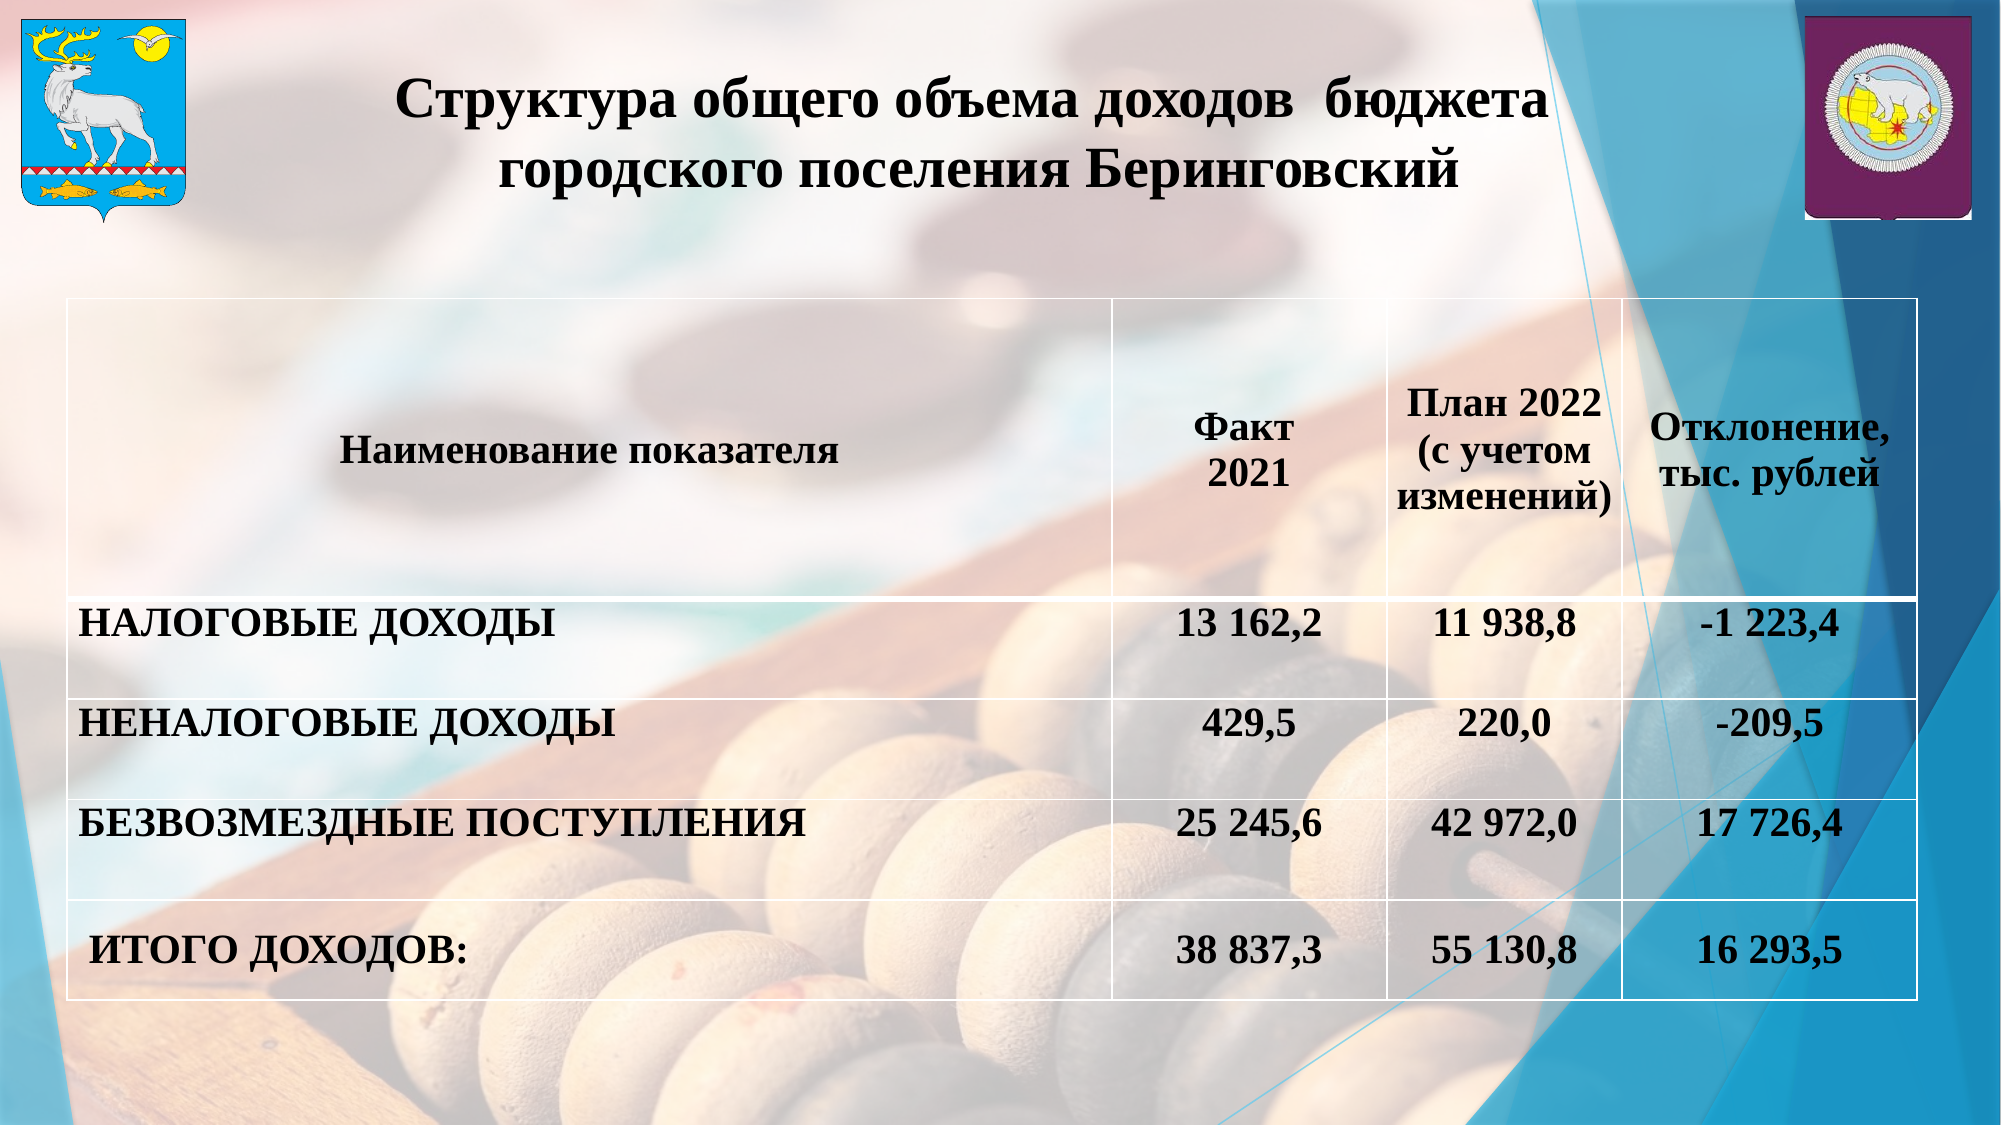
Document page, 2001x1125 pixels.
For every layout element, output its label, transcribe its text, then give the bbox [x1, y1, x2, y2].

picture [42, 181, 96, 198]
table_cell 42 972,0 [1388, 800, 1621, 899]
table_cell -1 223,4 [1623, 602, 1916, 698]
table_cell 220,0 [1388, 700, 1621, 799]
table_header Факт 2021 [1113, 299, 1386, 596]
table_cell 38 837,3 [1113, 901, 1386, 999]
table_cell 11 938,8 [1388, 602, 1621, 698]
table_cell БЕЗВОЗМЕЗДНЫЕ ПОСТУПЛЕНИЯ [68, 800, 1111, 899]
table_cell 55 130,8 [1388, 901, 1621, 999]
table_cell НЕНАЛОГОВЫЕ ДОХОДЫ [68, 700, 1111, 799]
table_cell ИТОГО ДОХОДОВ: [68, 901, 1111, 999]
table_cell 25 245,6 [1113, 800, 1386, 899]
table_header Отклонение, тыс. рублей [1623, 299, 1916, 596]
table_cell -209,5 [1623, 700, 1916, 799]
picture [21, 191, 186, 224]
picture [21, 29, 186, 174]
table_cell 13 162,2 [1113, 602, 1386, 698]
table_cell НАЛОГОВЫЕ ДОХОДЫ [68, 602, 1111, 698]
title Структура общего объема доходов бюджета городского поселения Беринговский [41, 51, 1918, 1106]
table_cell 16 293,5 [1623, 901, 1916, 999]
picture [1804, 15, 1973, 221]
picture [111, 181, 165, 199]
picture [130, 27, 170, 61]
table_cell 17 726,4 [1623, 800, 1916, 899]
table_header Наименование показателя [68, 299, 1111, 596]
table_cell 429,5 [1113, 700, 1386, 799]
table_header План 2022 (с учетом изменений) [1388, 299, 1621, 596]
